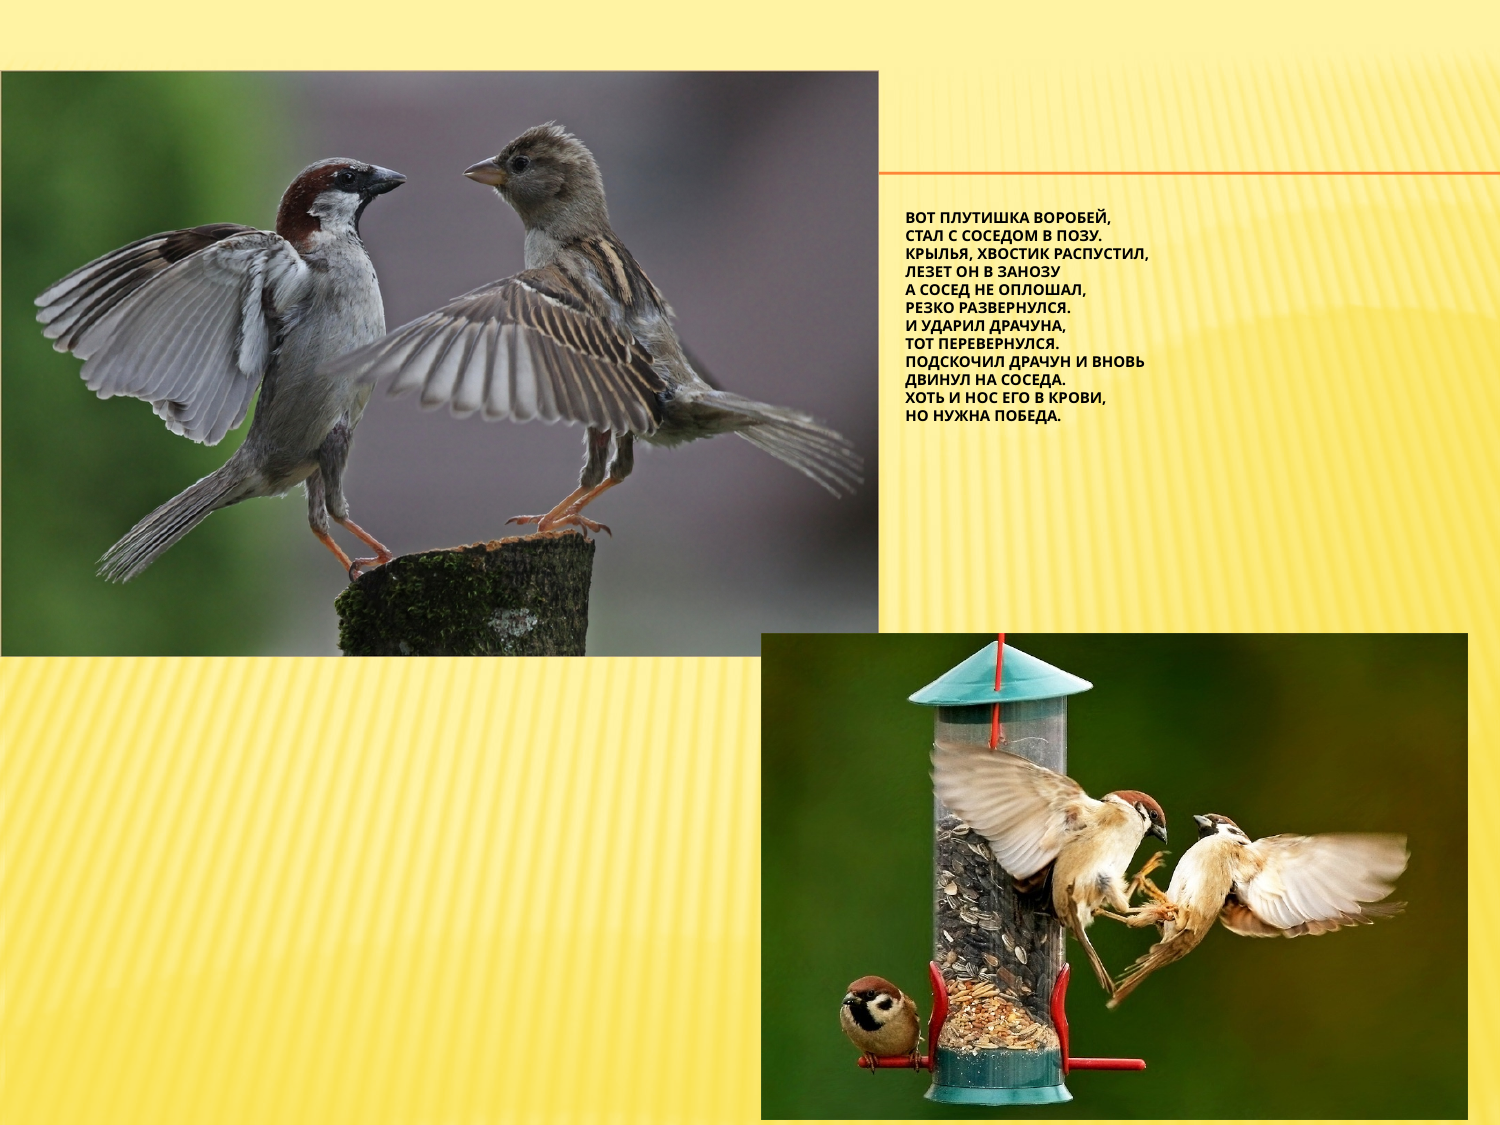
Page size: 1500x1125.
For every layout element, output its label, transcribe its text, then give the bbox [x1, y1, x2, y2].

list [0, 69, 880, 657]
title Вот плутишка воробей, стал с соседом в позу. Крылья, хвостик распустил, лезет он в занозу А сосед не оплошал, резко развернулся. И ударил драчуна, тот перевернулся. Подскочил драчун и вновь двинул на соседа. Хоть и нос его в крови, Но нужна победа. [890, 199, 1500, 434]
picture [761, 633, 1469, 1120]
